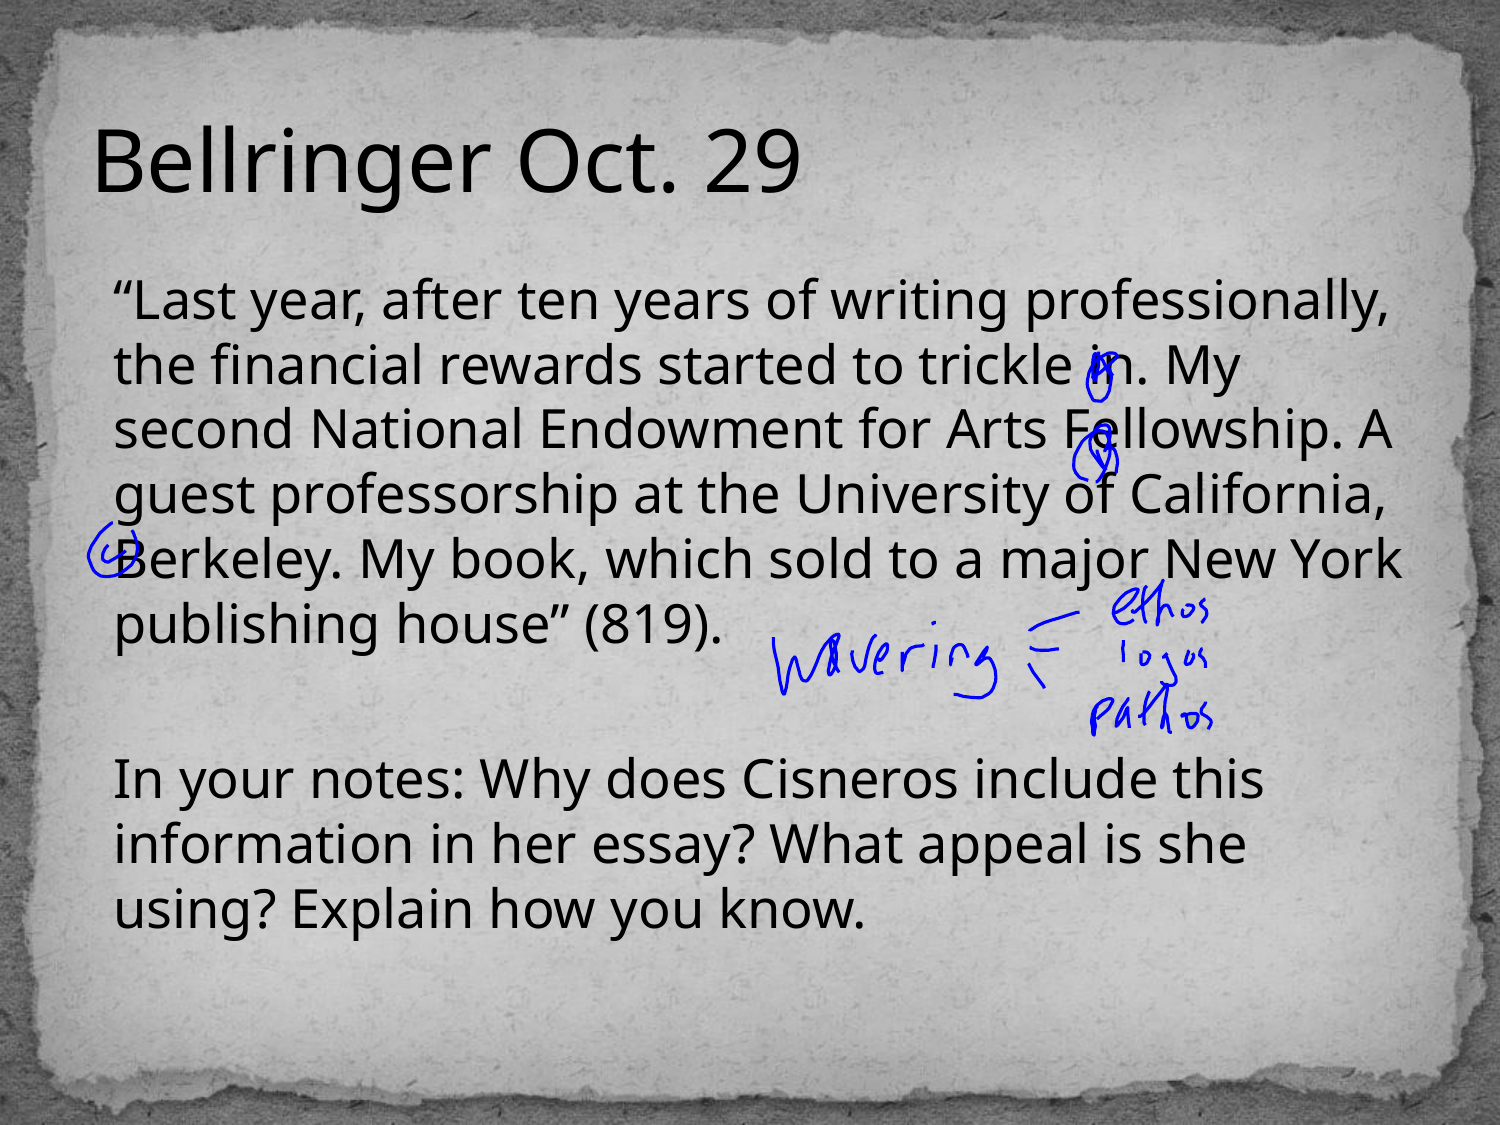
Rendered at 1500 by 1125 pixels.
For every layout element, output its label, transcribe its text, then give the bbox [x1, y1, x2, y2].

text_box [88, 522, 138, 577]
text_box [1073, 351, 1118, 483]
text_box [773, 612, 1080, 699]
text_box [1091, 683, 1212, 736]
picture [0, 0, 1500, 1125]
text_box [1111, 579, 1208, 682]
title Bellringer Oct. 29 [75, 24, 1425, 225]
list “Last year, after ten years of writing professionally, the financial rewards started to trickle in. My second National Endowment for Arts Fellowship. A guest professorship at the University of California, Berkeley. My book, which sold to a major New York publishing house” (819). In your notes: Why does Cisneros include this information in her essay? What appeal is she using? Explain how you know. [75, 249, 1425, 1000]
